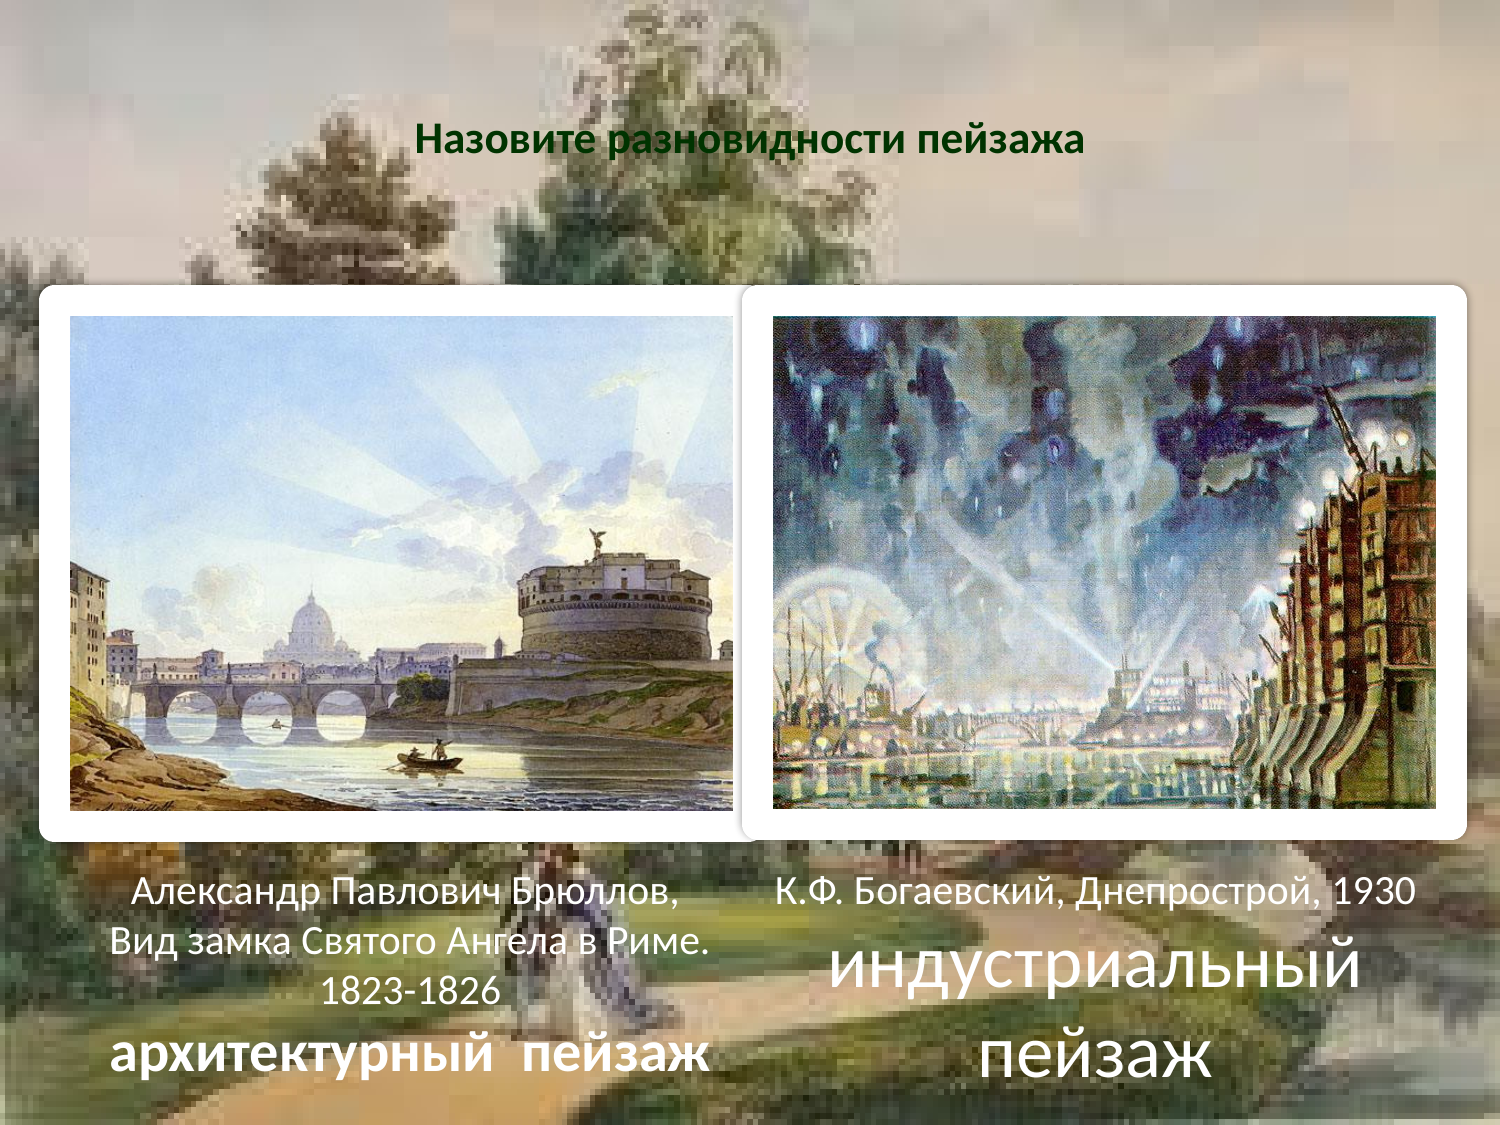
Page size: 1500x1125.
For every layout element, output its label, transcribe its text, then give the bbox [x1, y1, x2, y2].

title Назовите разновидности пейзажа [75, 45, 1425, 233]
picture [0, 0, 1500, 1125]
text_box К.Ф. Богаевский, Днепрострой, 1930 индустриальный пейзаж [738, 855, 1454, 1101]
text_box Александр Павлович Брюллов, Вид замка Святого Ангела в Риме. 1823-1826 архитектурный пейзаж [82, 855, 738, 1091]
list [773, 316, 1437, 809]
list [70, 316, 733, 812]
